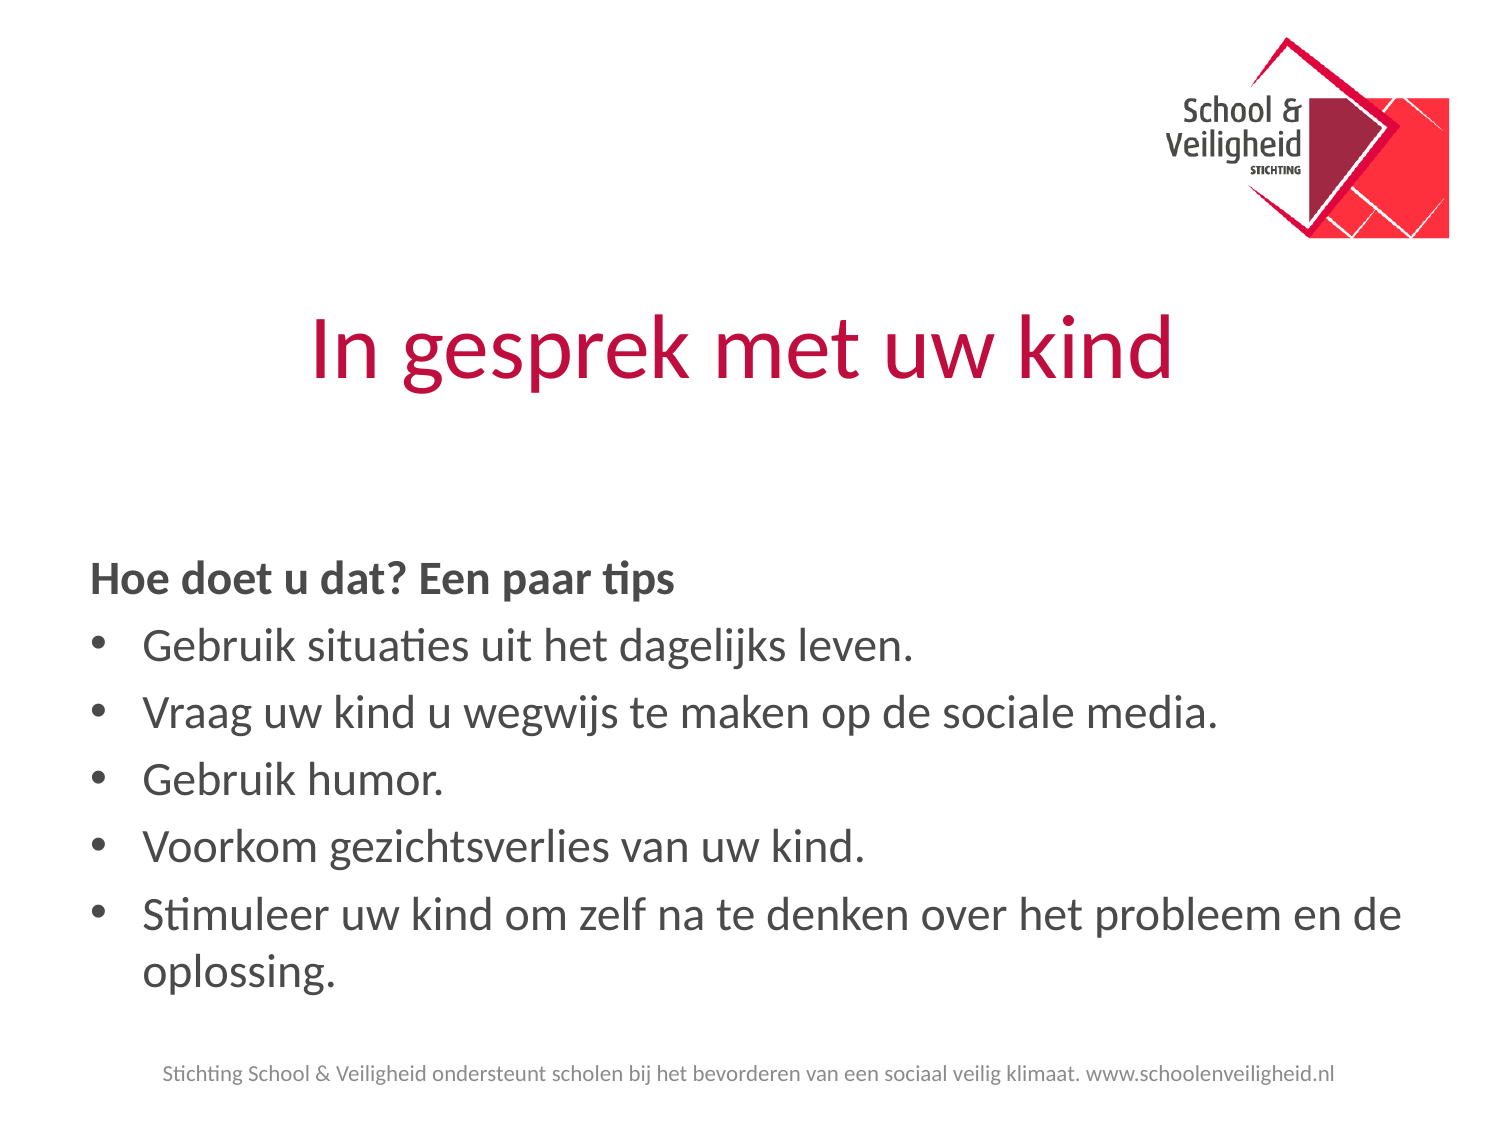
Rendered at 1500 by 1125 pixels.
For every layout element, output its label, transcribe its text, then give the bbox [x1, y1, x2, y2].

title In gesprek met uw kind [68, 247, 1419, 436]
footer Stichting School & Veiligheid ondersteunt scholen bij het bevorderen van een sociaal veilig klimaat. www.schoolenveiligheid.nl [76, 1042, 1424, 1103]
list Hoe doet u dat? Een paar tips Gebruik situaties uit het dagelijks leven. Vraag uw kind u wegwijs te maken op de sociale media. Gebruik humor. Voorkom gezichtsverlies van uw kind. Stimuleer uw kind om zelf na te denken over het probleem en de oplossing. [75, 538, 1425, 1005]
picture [1151, 30, 1453, 248]
